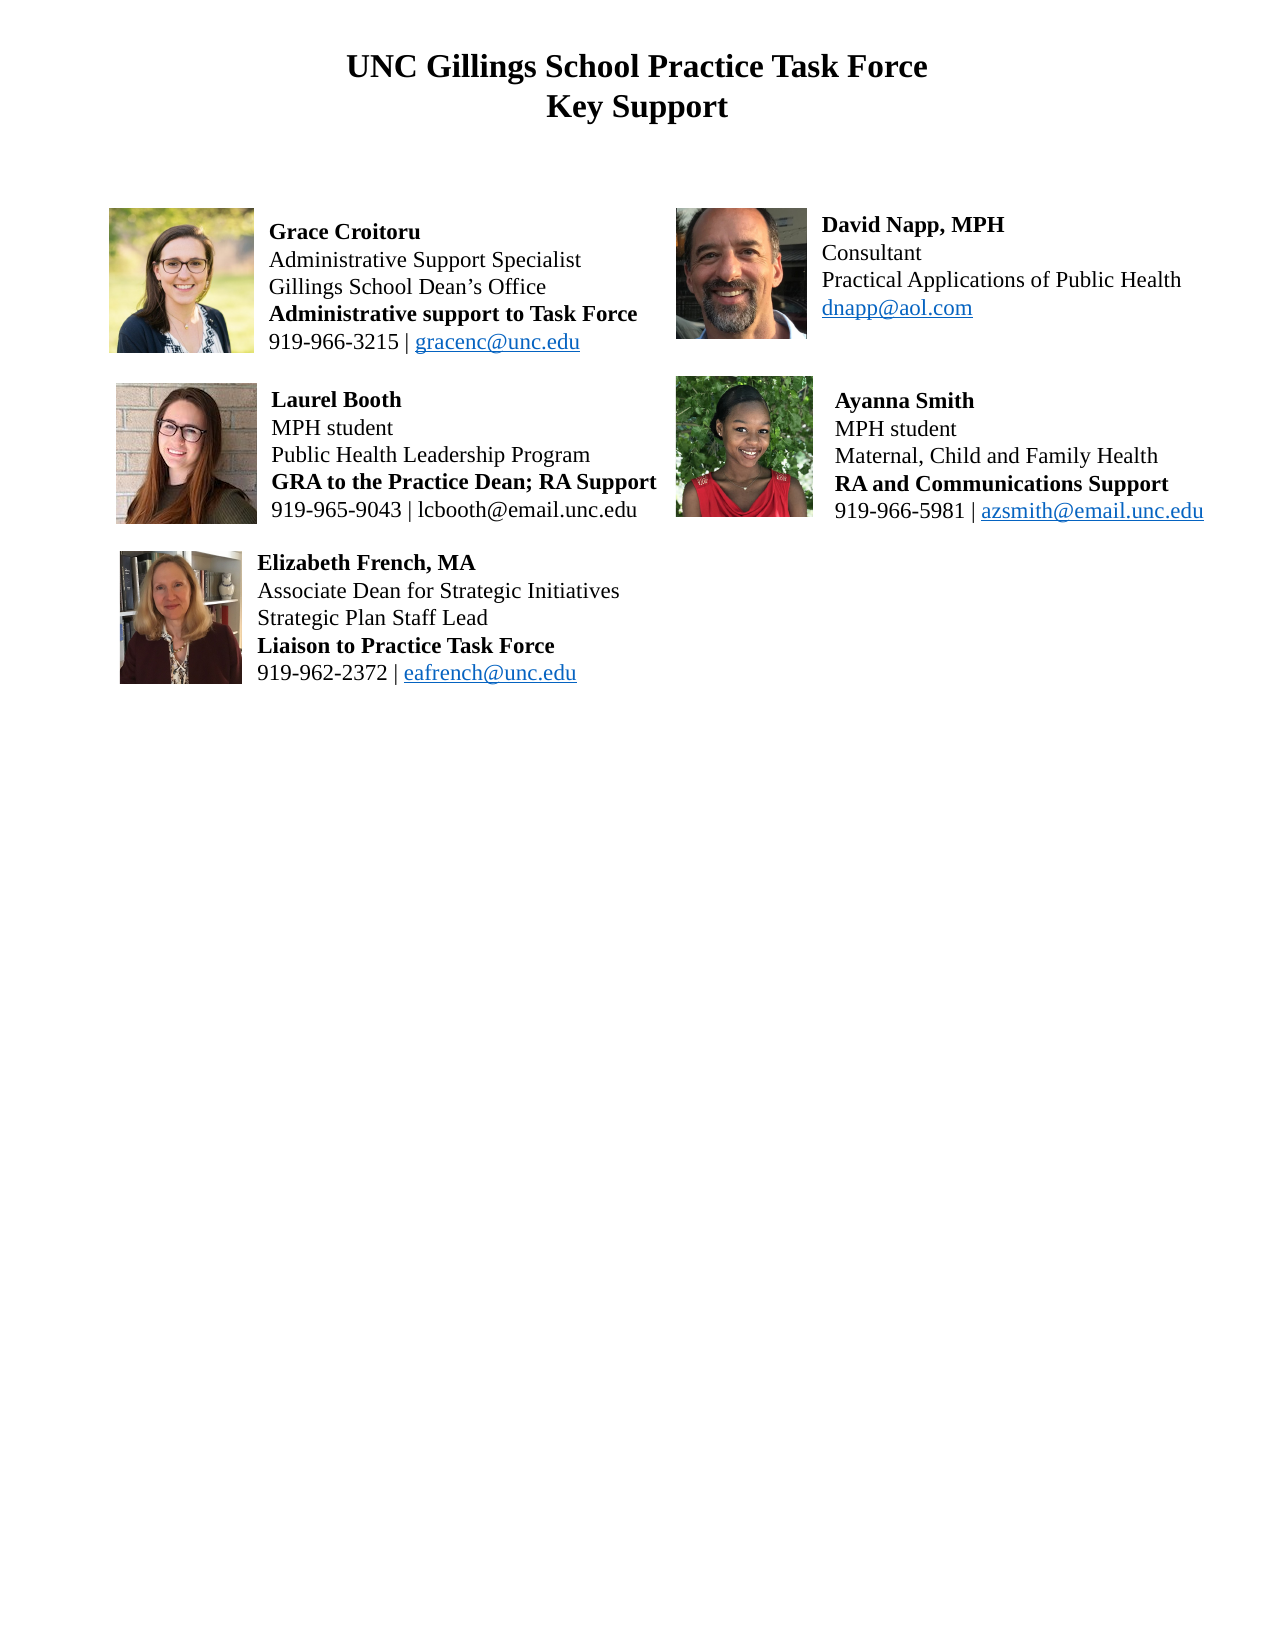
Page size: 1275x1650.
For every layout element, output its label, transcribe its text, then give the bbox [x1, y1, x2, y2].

picture [116, 383, 257, 524]
text_box David Napp, MPH Consultant Practical Applications of Public Health dnapp@aol.com [807, 202, 1250, 328]
text_box Laurel Booth MPH student Public Health Leadership Program GRA to the Practice Dean; RA Support 919-965-9043 | lcbooth@email.unc.edu [256, 391, 676, 540]
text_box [119, 540, 707, 723]
text_box UNC Gillings School Practice Task Force Key Support [197, 37, 1078, 132]
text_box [109, 208, 697, 391]
picture [676, 208, 807, 339]
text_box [675, 376, 1263, 533]
